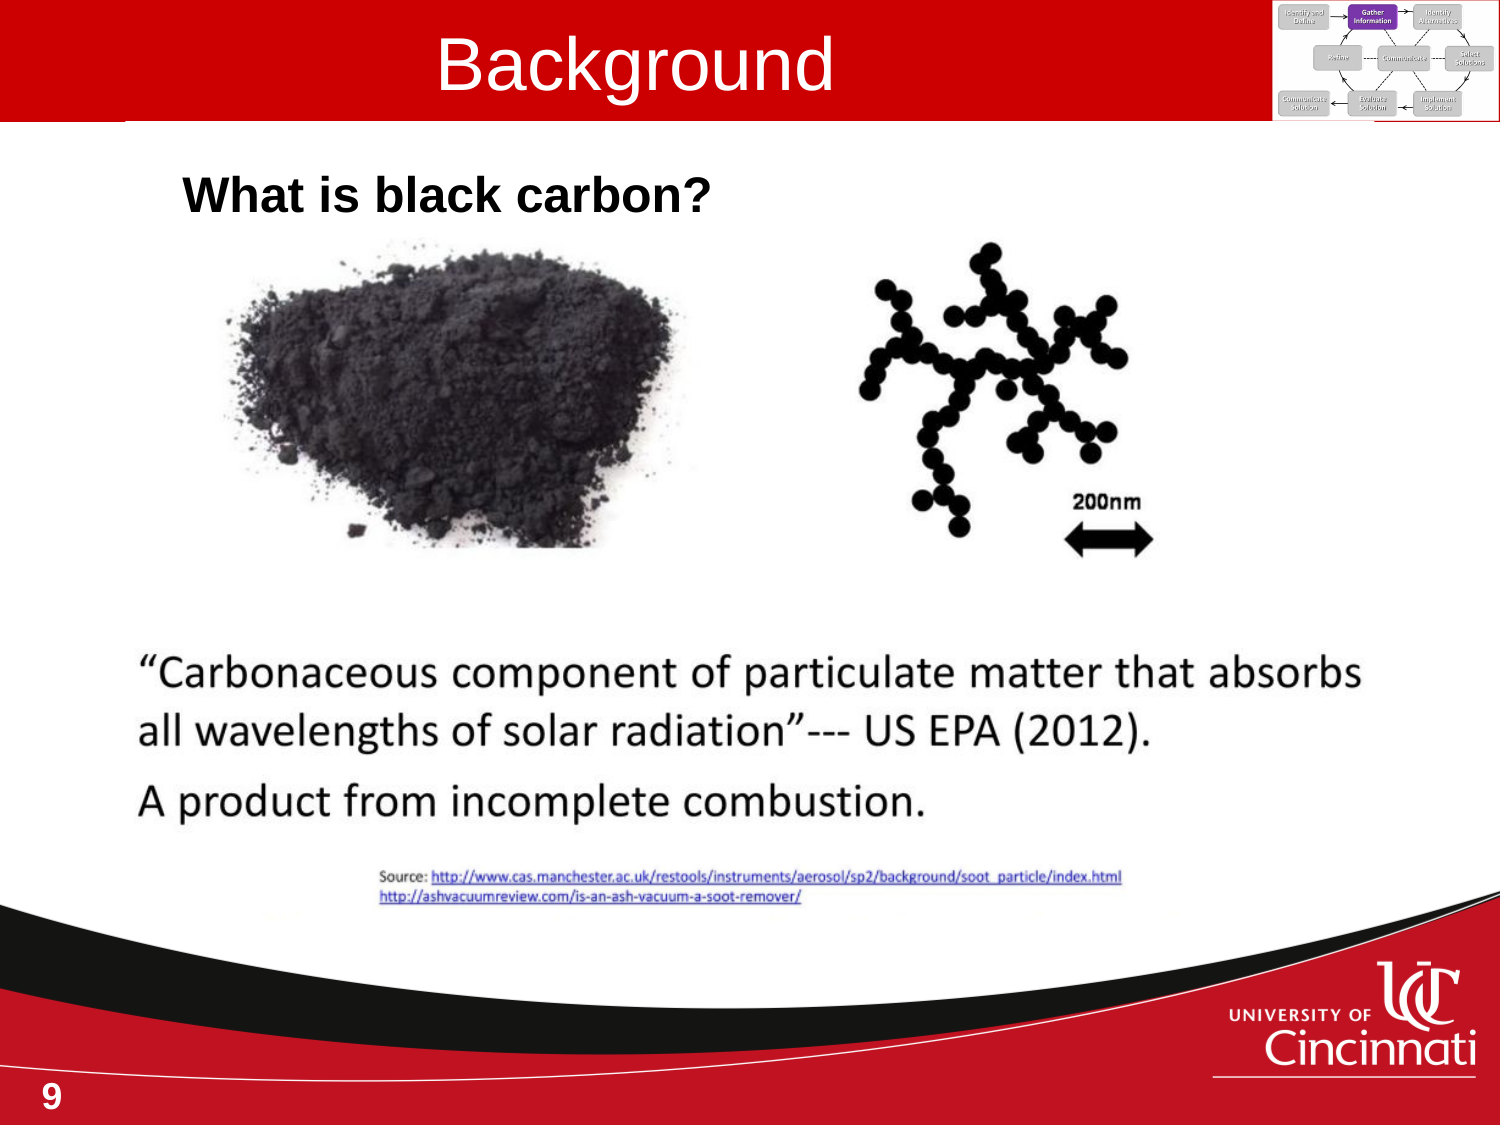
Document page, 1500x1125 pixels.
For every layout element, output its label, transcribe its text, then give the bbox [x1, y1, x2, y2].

slide_number 9 [0, 1051, 78, 1125]
title Background [0, 0, 1269, 122]
text_box [1375, 863, 1381, 929]
picture [0, 0, 1500, 1125]
